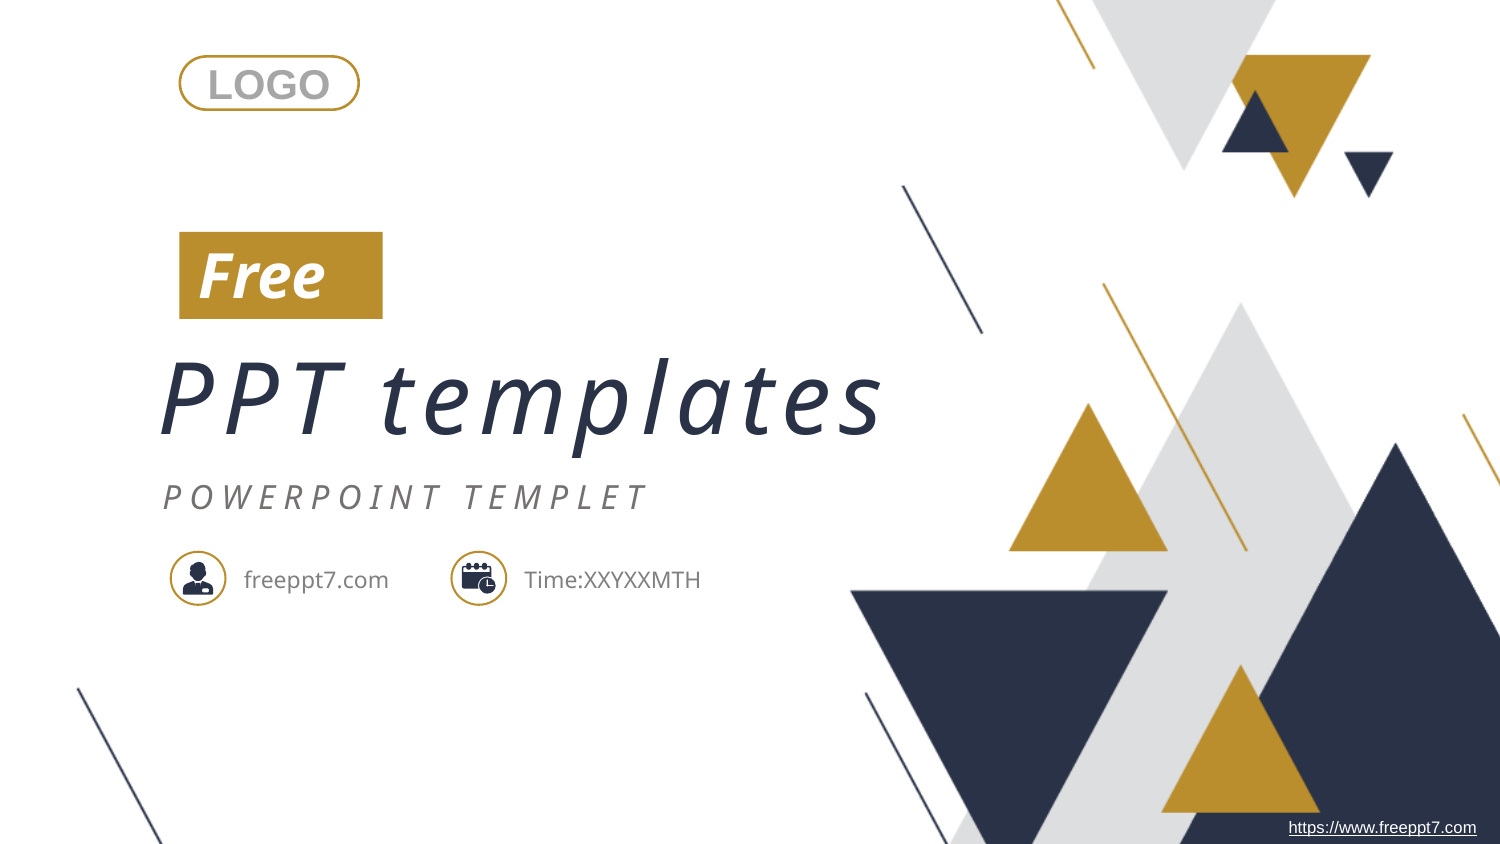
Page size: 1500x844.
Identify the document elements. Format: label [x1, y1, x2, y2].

text_box [179, 228, 417, 320]
text_box [170, 551, 739, 605]
picture [0, 0, 1500, 844]
